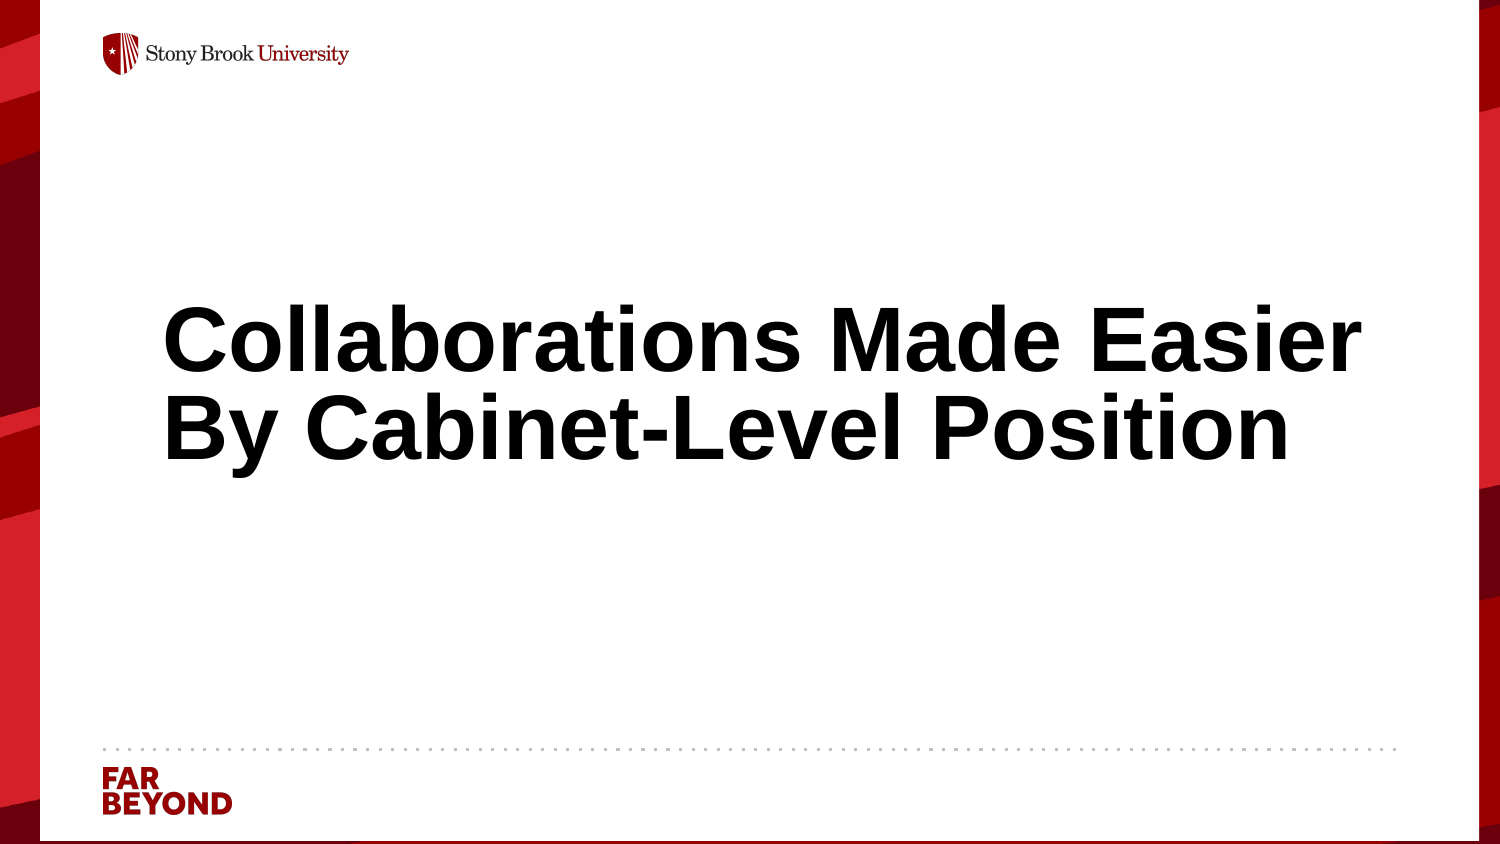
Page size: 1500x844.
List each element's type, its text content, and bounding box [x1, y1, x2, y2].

title Collaborations Made Easier By Cabinet-Level Position [147, 293, 1459, 531]
picture [103, 33, 349, 75]
picture [0, 0, 1500, 844]
picture [103, 767, 232, 815]
